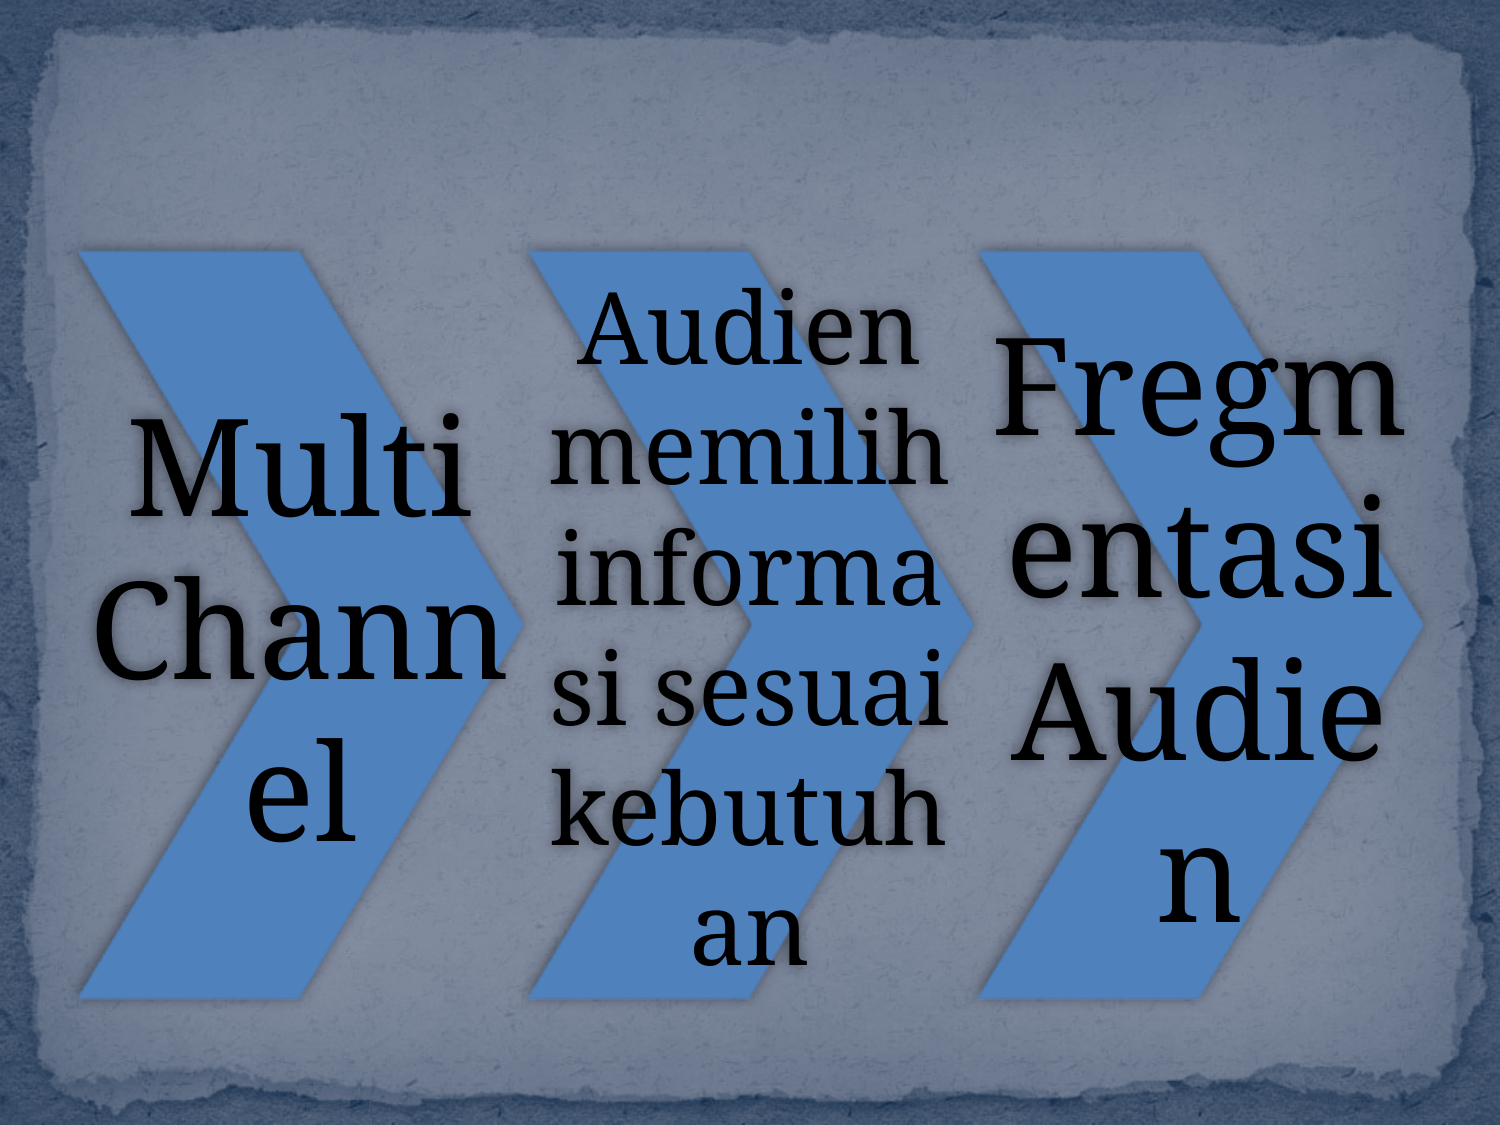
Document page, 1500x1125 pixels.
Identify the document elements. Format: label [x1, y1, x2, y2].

list [77, 252, 1424, 998]
